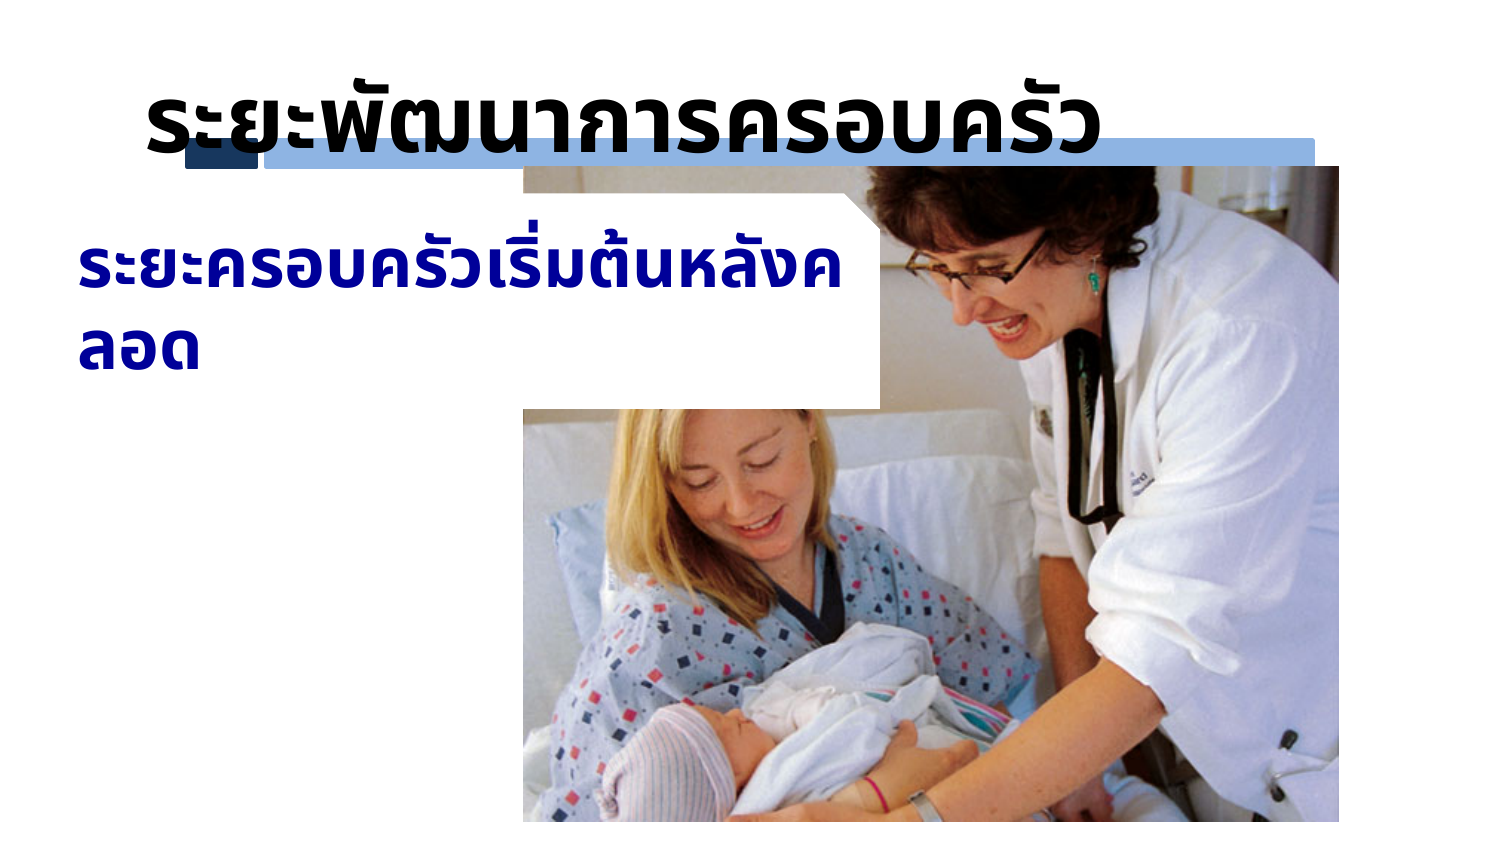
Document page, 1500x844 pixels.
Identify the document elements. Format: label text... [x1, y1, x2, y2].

text_box ระยะพัฒนาการครอบครัว [129, 50, 1120, 179]
picture [523, 166, 1339, 823]
text_box ระยะครอบครัวเริ่มต้นหลังคลอด [45, 193, 518, 409]
text_box [1120, 138, 1315, 165]
